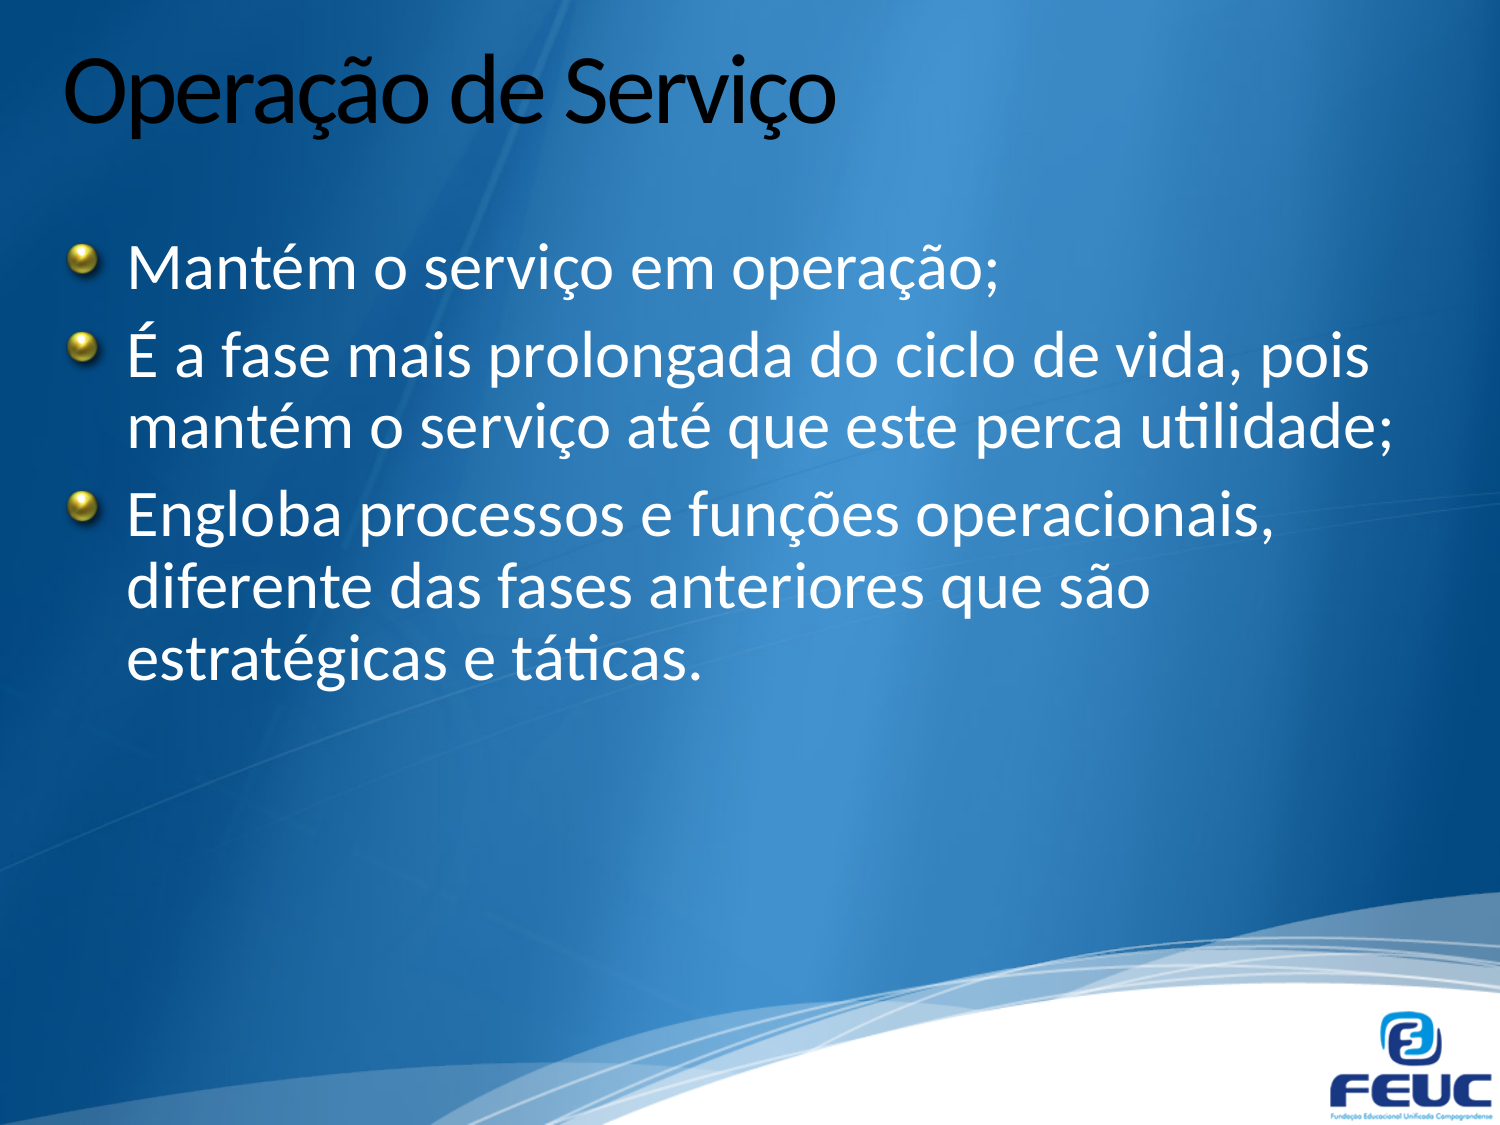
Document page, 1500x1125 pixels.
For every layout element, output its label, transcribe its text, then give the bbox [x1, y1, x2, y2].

list Mantém o serviço em operação; É a fase mais prolongada do ciclo de vida, pois mantém o serviço até que este perca utilidade; Engloba processos e funções operacionais, diferente das fases anteriores que são estratégicas e táticas. [62, 231, 1438, 702]
picture [0, 0, 1500, 1125]
title Operação de Serviço [62, 37, 1438, 147]
